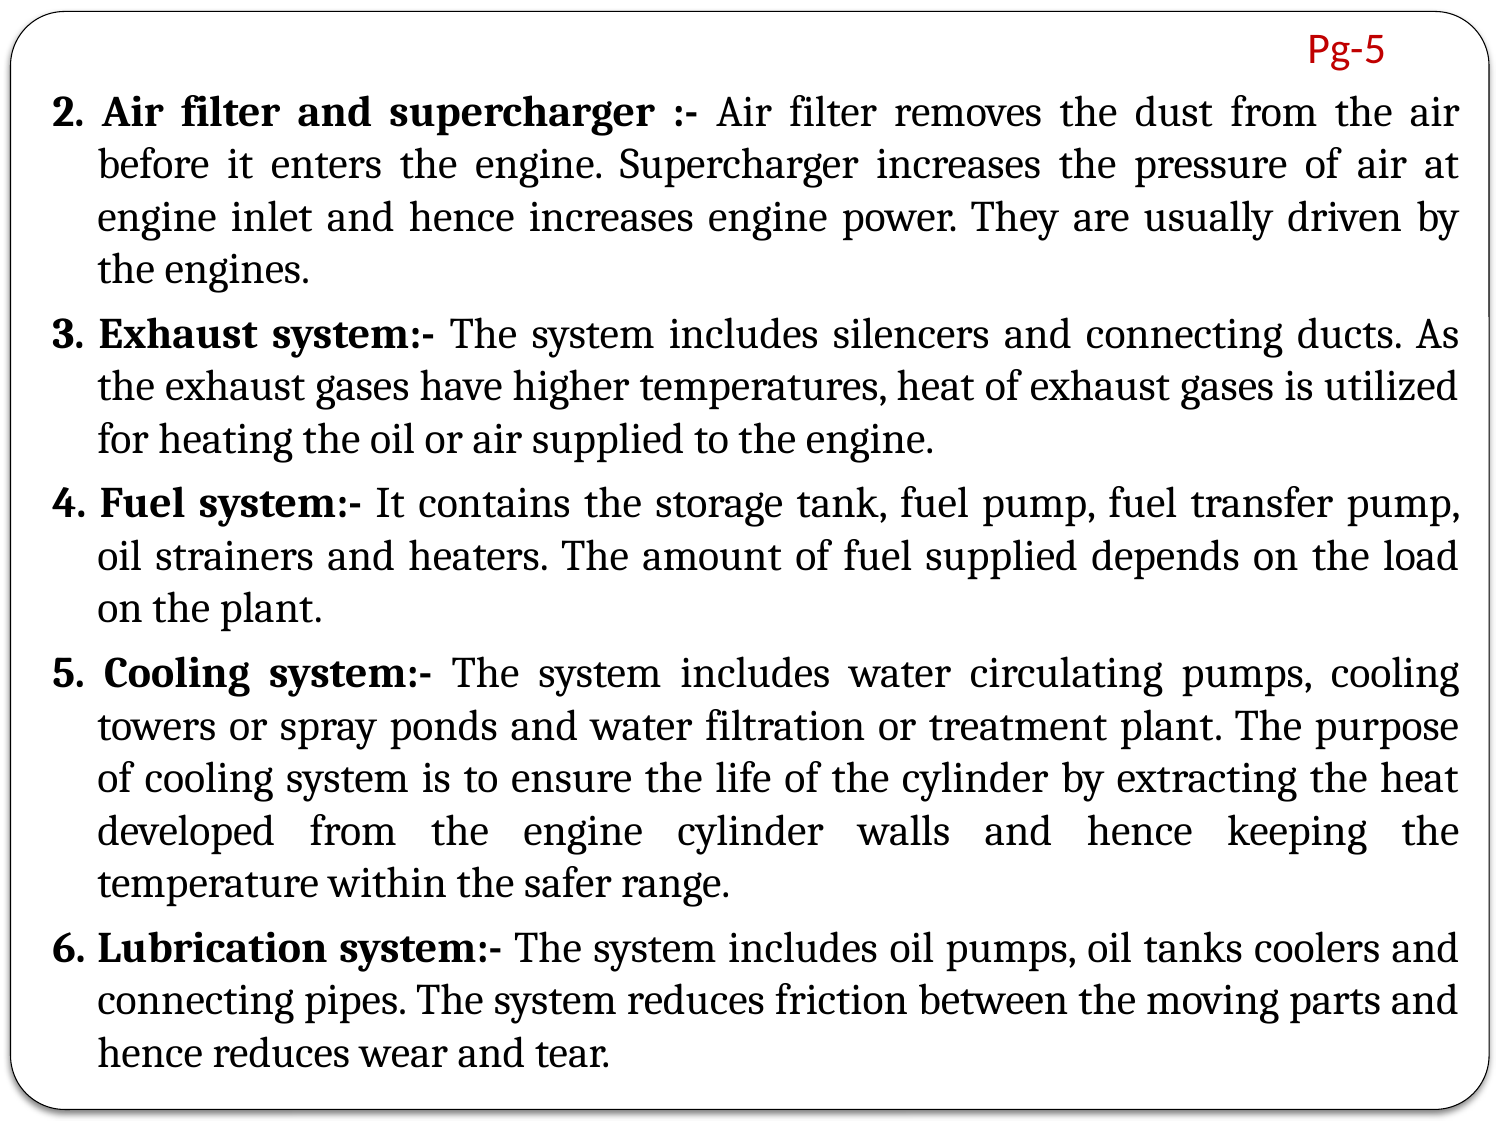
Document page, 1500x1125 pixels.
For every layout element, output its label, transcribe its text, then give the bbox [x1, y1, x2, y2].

list 2. Air filter and supercharger :- Air filter removes the dust from the air before it enters the engine. Supercharger increases the pressure of air at engine inlet and hence increases engine power. They are usually driven by the engines. 3. Exhaust system:- The system includes silencers and connecting ducts. As the exhaust gases have higher temperatures, heat of exhaust gases is utilized for heating the oil or air supplied to the engine. 4. Fuel system:- It contains the storage tank, fuel pump, fuel transfer pump, oil strainers and heaters. The amount of fuel supplied depends on the load on the plant. 5. Cooling system:- The system includes water circulating pumps, cooling towers or spray ponds and water filtration or treatment plant. The purpose of cooling system is to ensure the life of the cylinder by extracting the heat developed from the engine cylinder walls and hence keeping the temperature within the safer range. 6. Lubrication system:- The system includes oil pumps, oil tanks coolers and connecting pipes. The system reduces friction between the moving parts and hence reduces wear and tear. [37, 75, 1475, 1075]
title Pg-5 [62, 24, 1450, 75]
